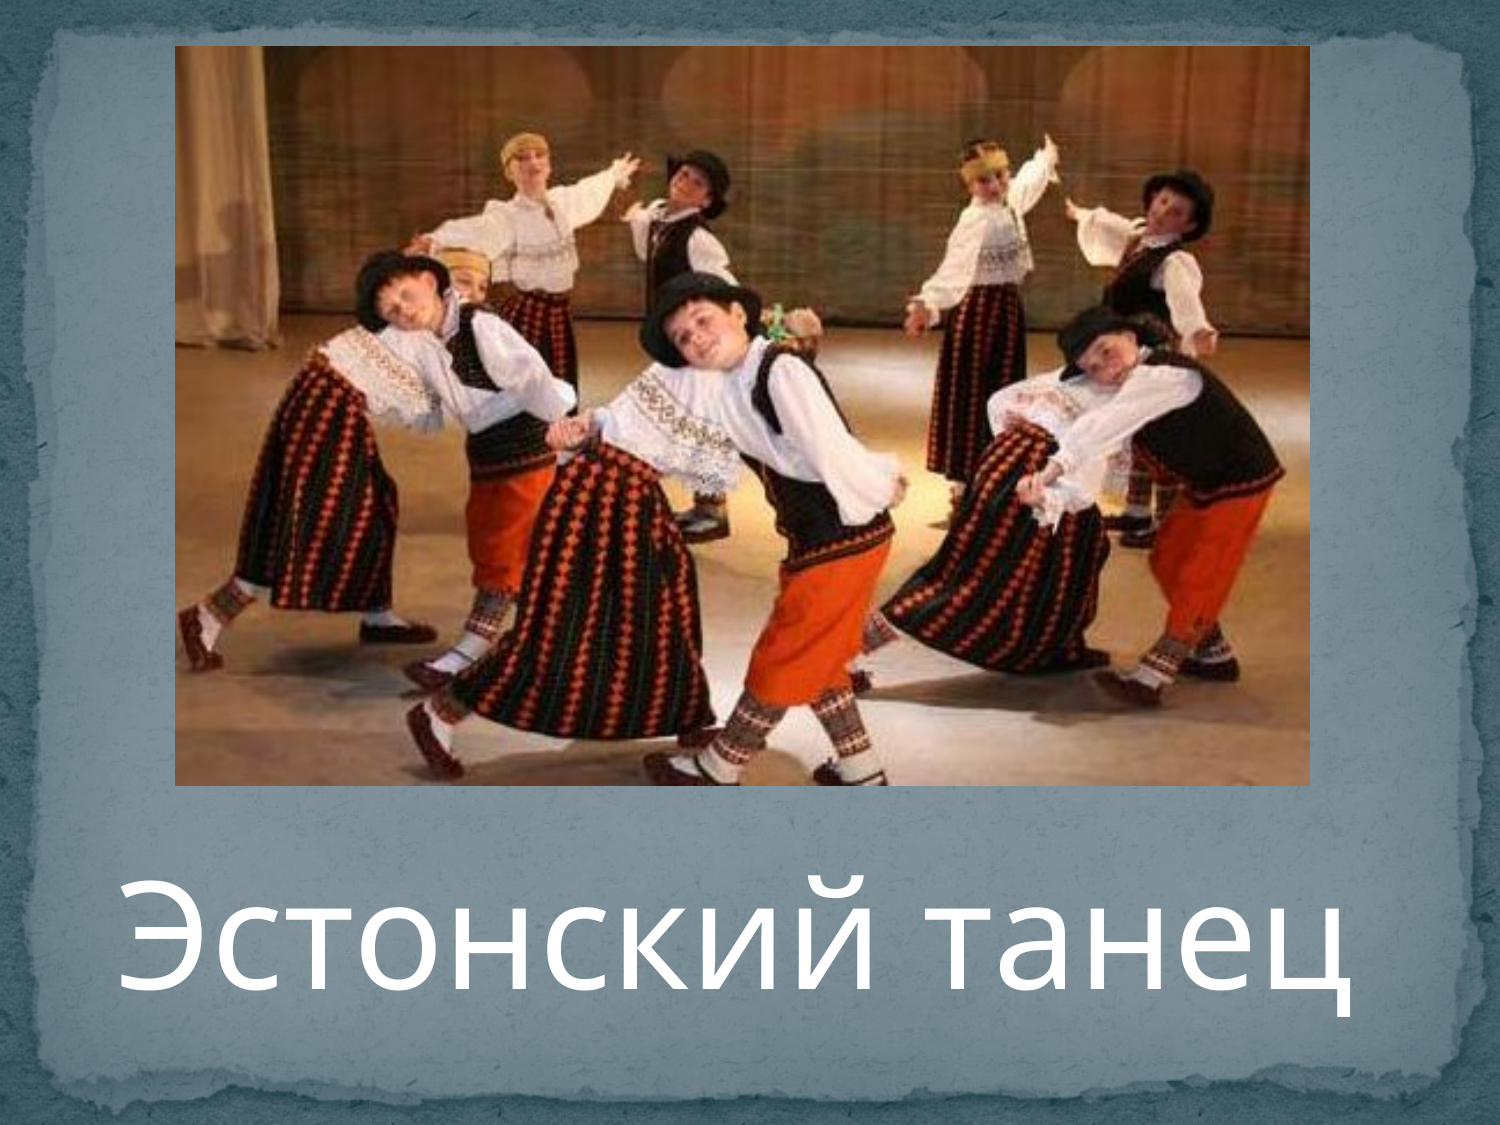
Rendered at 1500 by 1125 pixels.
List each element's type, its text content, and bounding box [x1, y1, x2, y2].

picture [175, 46, 1310, 786]
text_box Эстонский танец [101, 831, 1368, 1027]
